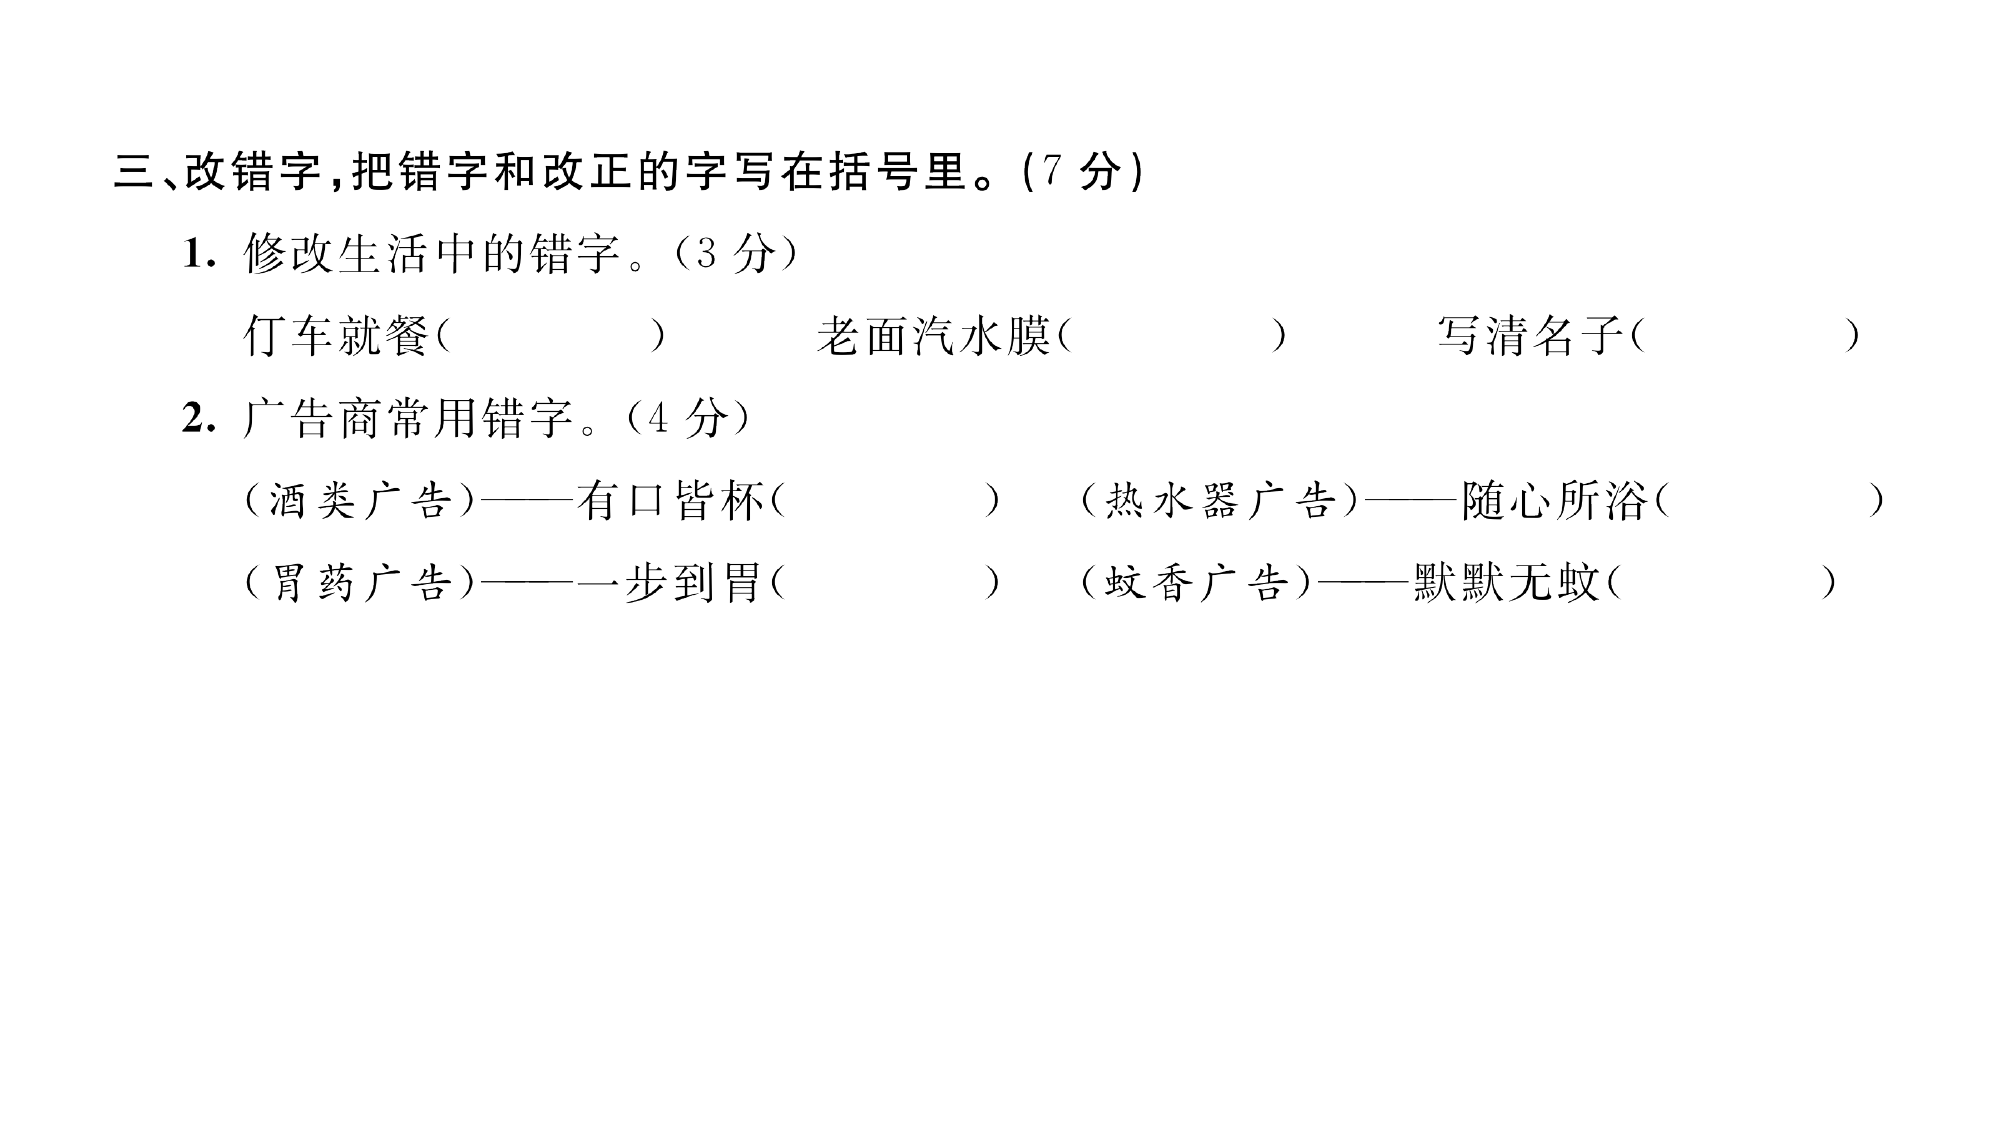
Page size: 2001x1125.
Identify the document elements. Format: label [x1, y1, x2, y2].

picture [110, 125, 2000, 626]
